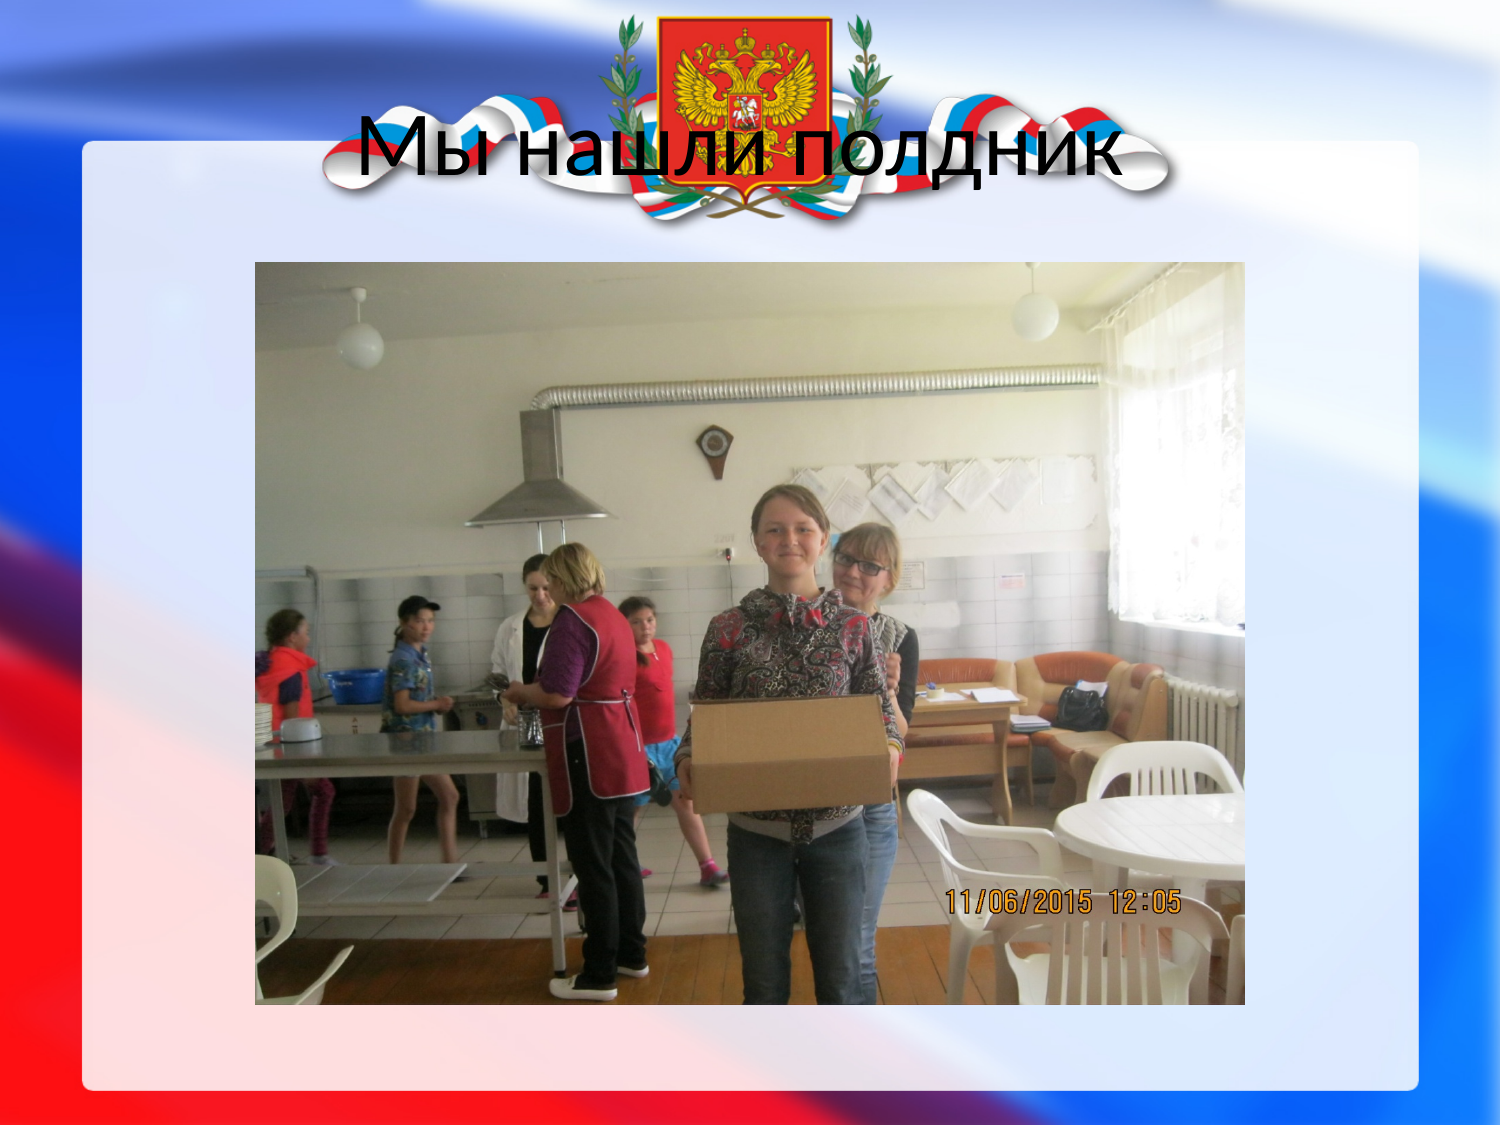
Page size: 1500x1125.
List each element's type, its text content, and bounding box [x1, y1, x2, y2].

picture [0, 0, 1500, 1125]
title Мы нашли полдник [75, 45, 1425, 233]
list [254, 262, 1246, 1006]
